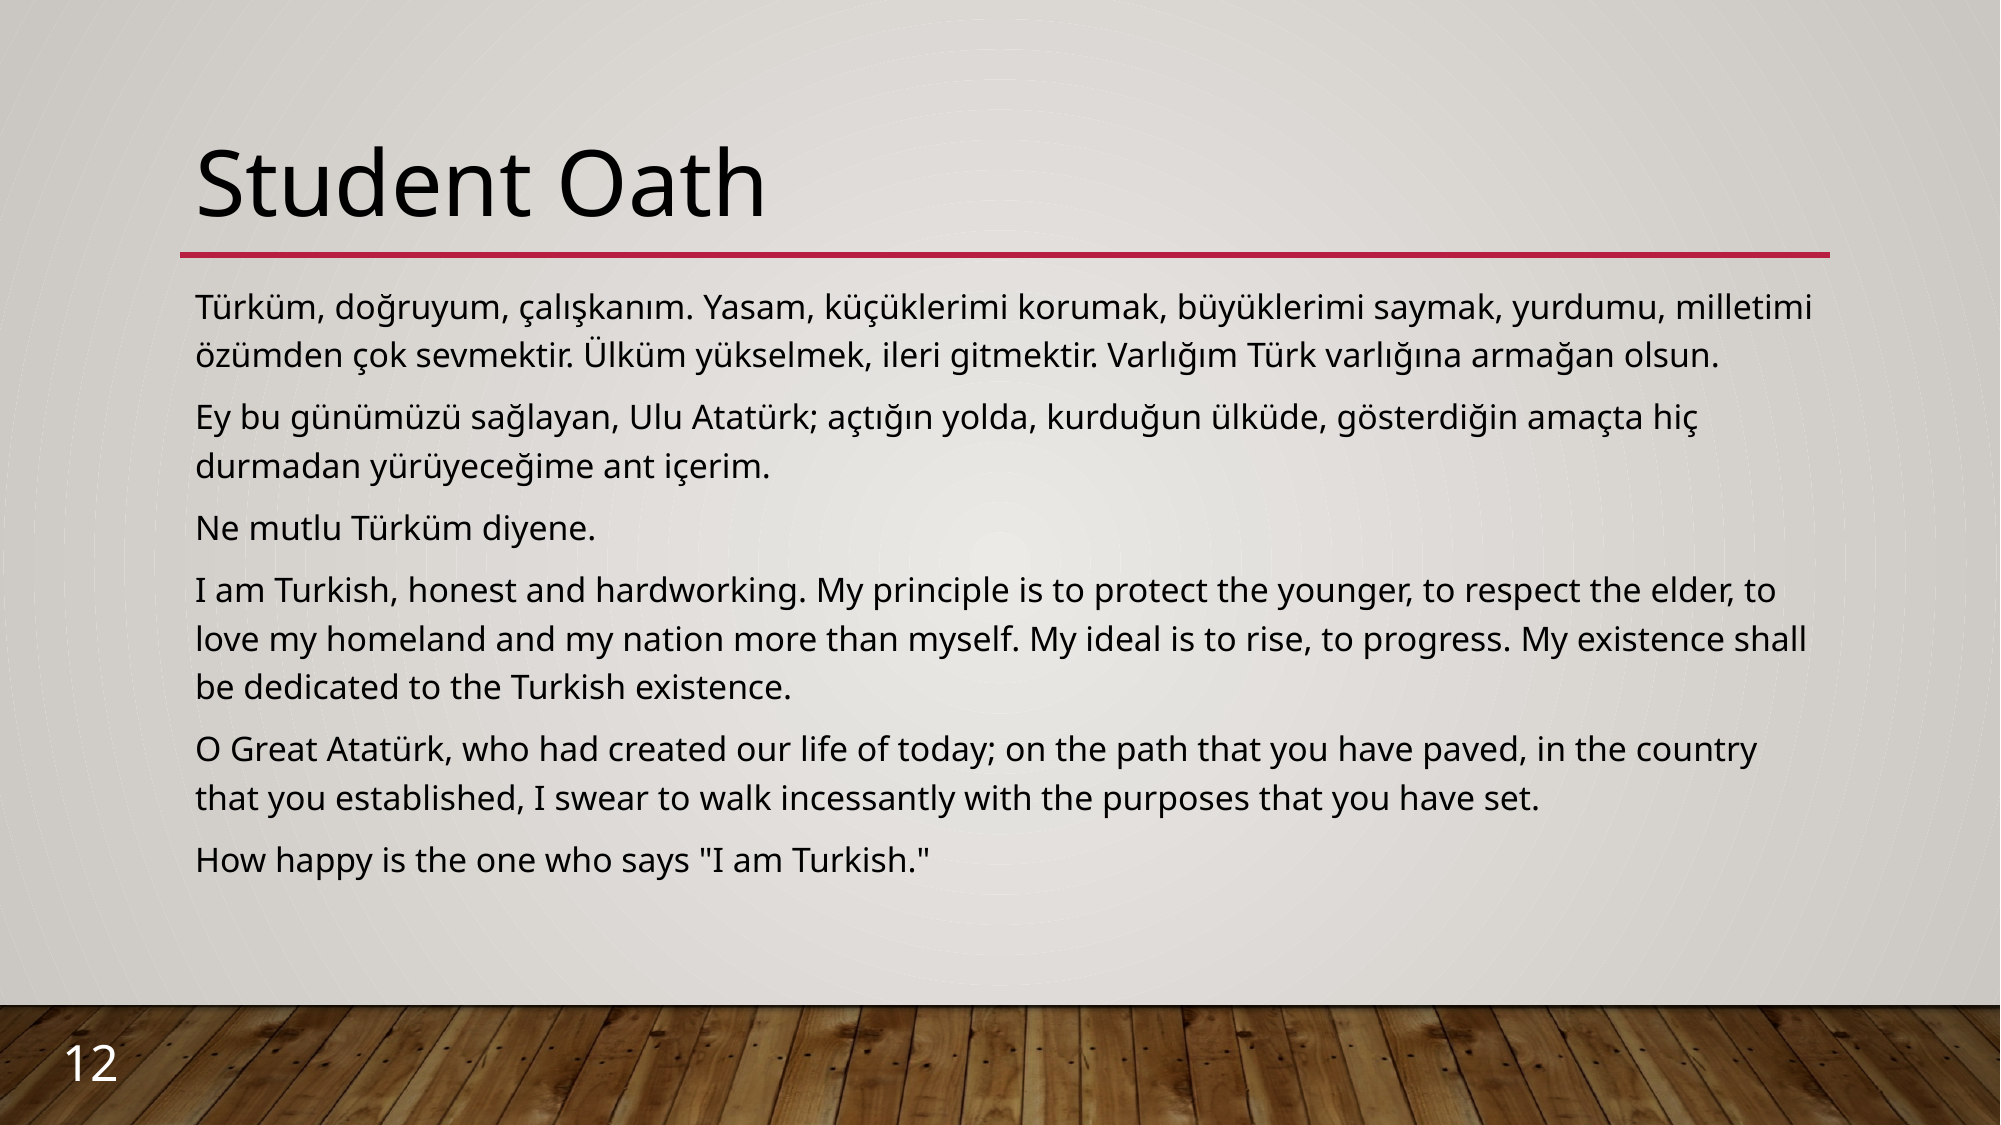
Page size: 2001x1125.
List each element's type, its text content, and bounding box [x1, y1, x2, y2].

title Student Oath [180, 75, 1831, 244]
slide_number 12 [47, 1024, 181, 1107]
list Türküm, doğruyum, çalışkanım. Yasam, küçüklerimi korumak, büyüklerimi saymak, yurdumu, milletimi özümden çok sevmektir. Ülküm yükselmek, ileri gitmektir. Varlığım Türk varlığına armağan olsun. Ey bu günümüzü sağlayan, Ulu Atatürk; açtığın yolda, kurduğun ülküde, gösterdiğin amaçta hiç durmadan yürüyeceğime ant içerim. Ne mutlu Türküm diyene. I am Turkish, honest and hardworking. My principle is to protect the younger, to respect the elder, to love my homeland and my nation more than myself. My ideal is to rise, to progress. My existence shall be dedicated to the Turkish existence. O Great Atatürk, who had created our life of today; on the path that you have paved, in the country that you established, I swear to walk incessantly with the purposes that you have set. How happy is the one who says "I am Turkish." [180, 270, 1831, 945]
picture [0, 1005, 2000, 1125]
